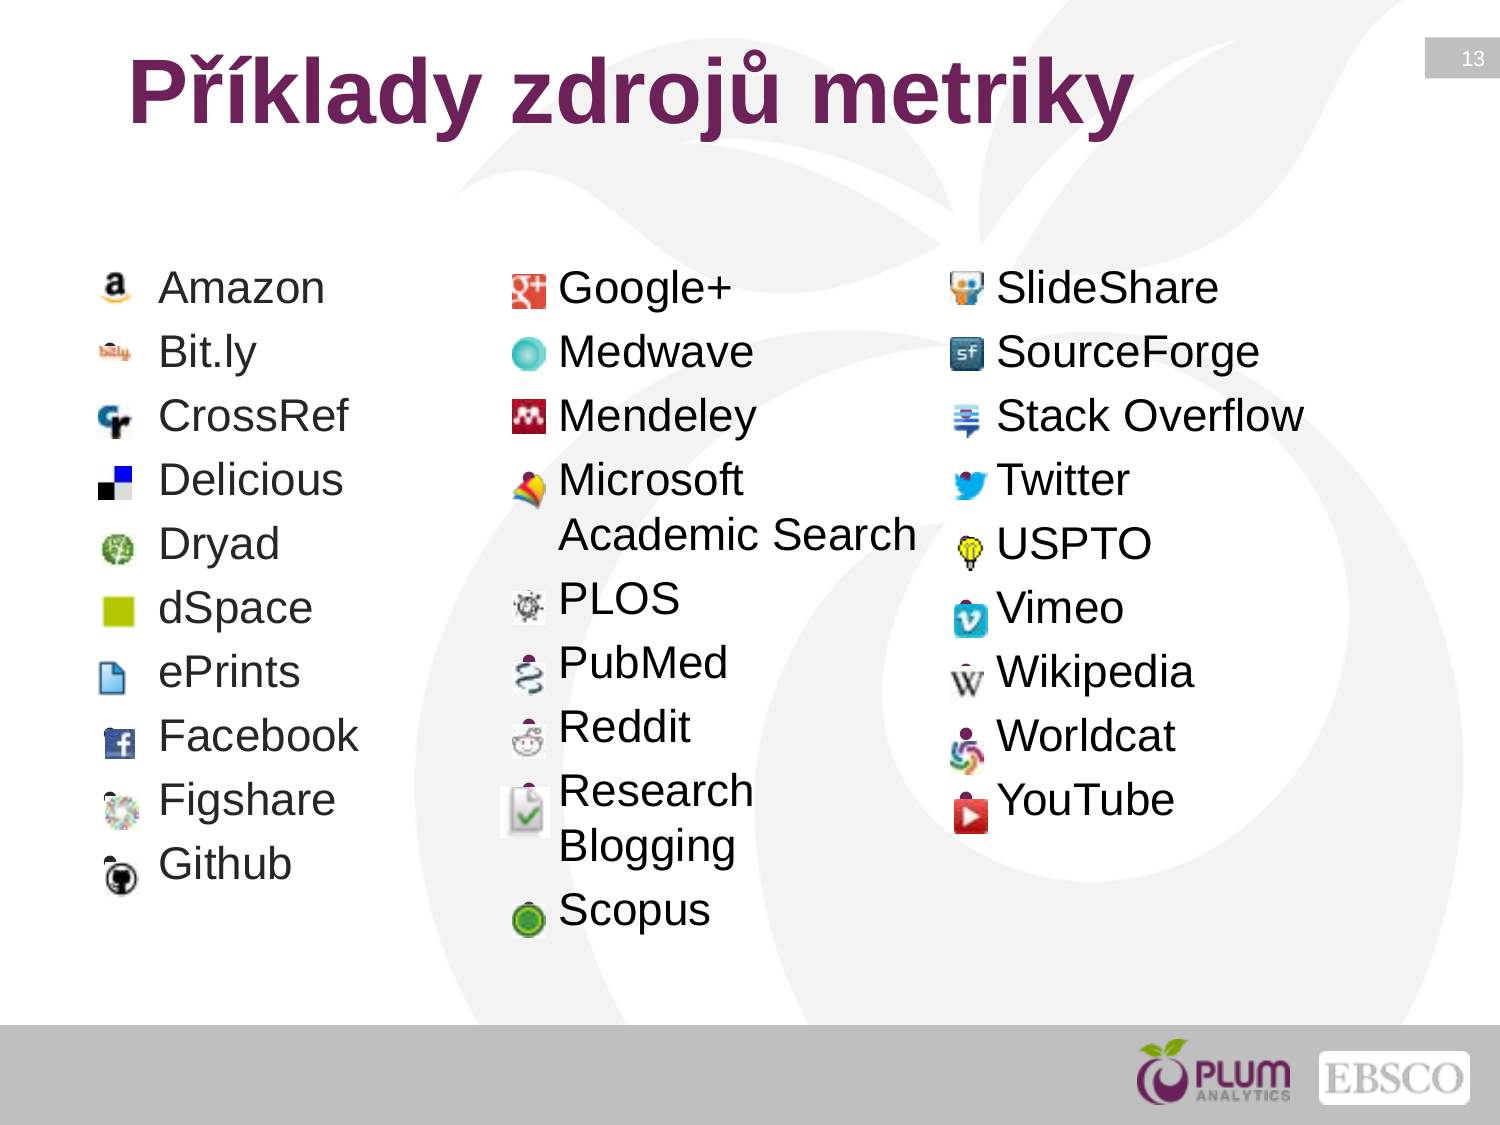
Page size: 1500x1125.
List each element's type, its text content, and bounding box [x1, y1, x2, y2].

picture [953, 537, 988, 571]
picture [512, 274, 546, 309]
picture [953, 603, 988, 638]
picture [949, 403, 984, 438]
text_box Google+ Medwave Mendeley Microsoft Academic Search PLOS PubMed Reddit Research Blogging Scopus [487, 249, 924, 1038]
picture [0, 0, 1500, 1025]
picture [949, 741, 984, 776]
picture [949, 337, 984, 371]
picture [99, 270, 134, 305]
picture [512, 591, 546, 626]
picture [953, 472, 976, 501]
picture [949, 666, 984, 701]
picture [512, 662, 546, 696]
picture [97, 405, 132, 439]
picture [512, 724, 546, 759]
text_box Amazon Bit.ly CrossRef Delicious Dryad dSpace ePrints Facebook Figshare Github [87, 249, 487, 1038]
picture [512, 399, 546, 434]
picture [105, 862, 139, 897]
picture [99, 345, 131, 361]
picture [949, 270, 984, 305]
picture [98, 589, 140, 634]
picture [1319, 1051, 1470, 1105]
picture [101, 533, 136, 568]
picture [105, 729, 135, 759]
picture [93, 659, 131, 697]
picture [512, 903, 546, 938]
picture [1137, 1039, 1290, 1105]
text_box SlideShare SourceForge Stack Overflow Twitter USPTO Vimeo Wikipedia Worldcat YouTube [924, 249, 1375, 1038]
picture [105, 795, 139, 830]
picture [512, 337, 546, 371]
text_box Příklady zdrojů metriky [112, 24, 1463, 213]
picture [512, 474, 546, 509]
picture [953, 799, 988, 834]
picture [969, 472, 988, 501]
picture [97, 465, 132, 500]
picture [499, 787, 551, 838]
